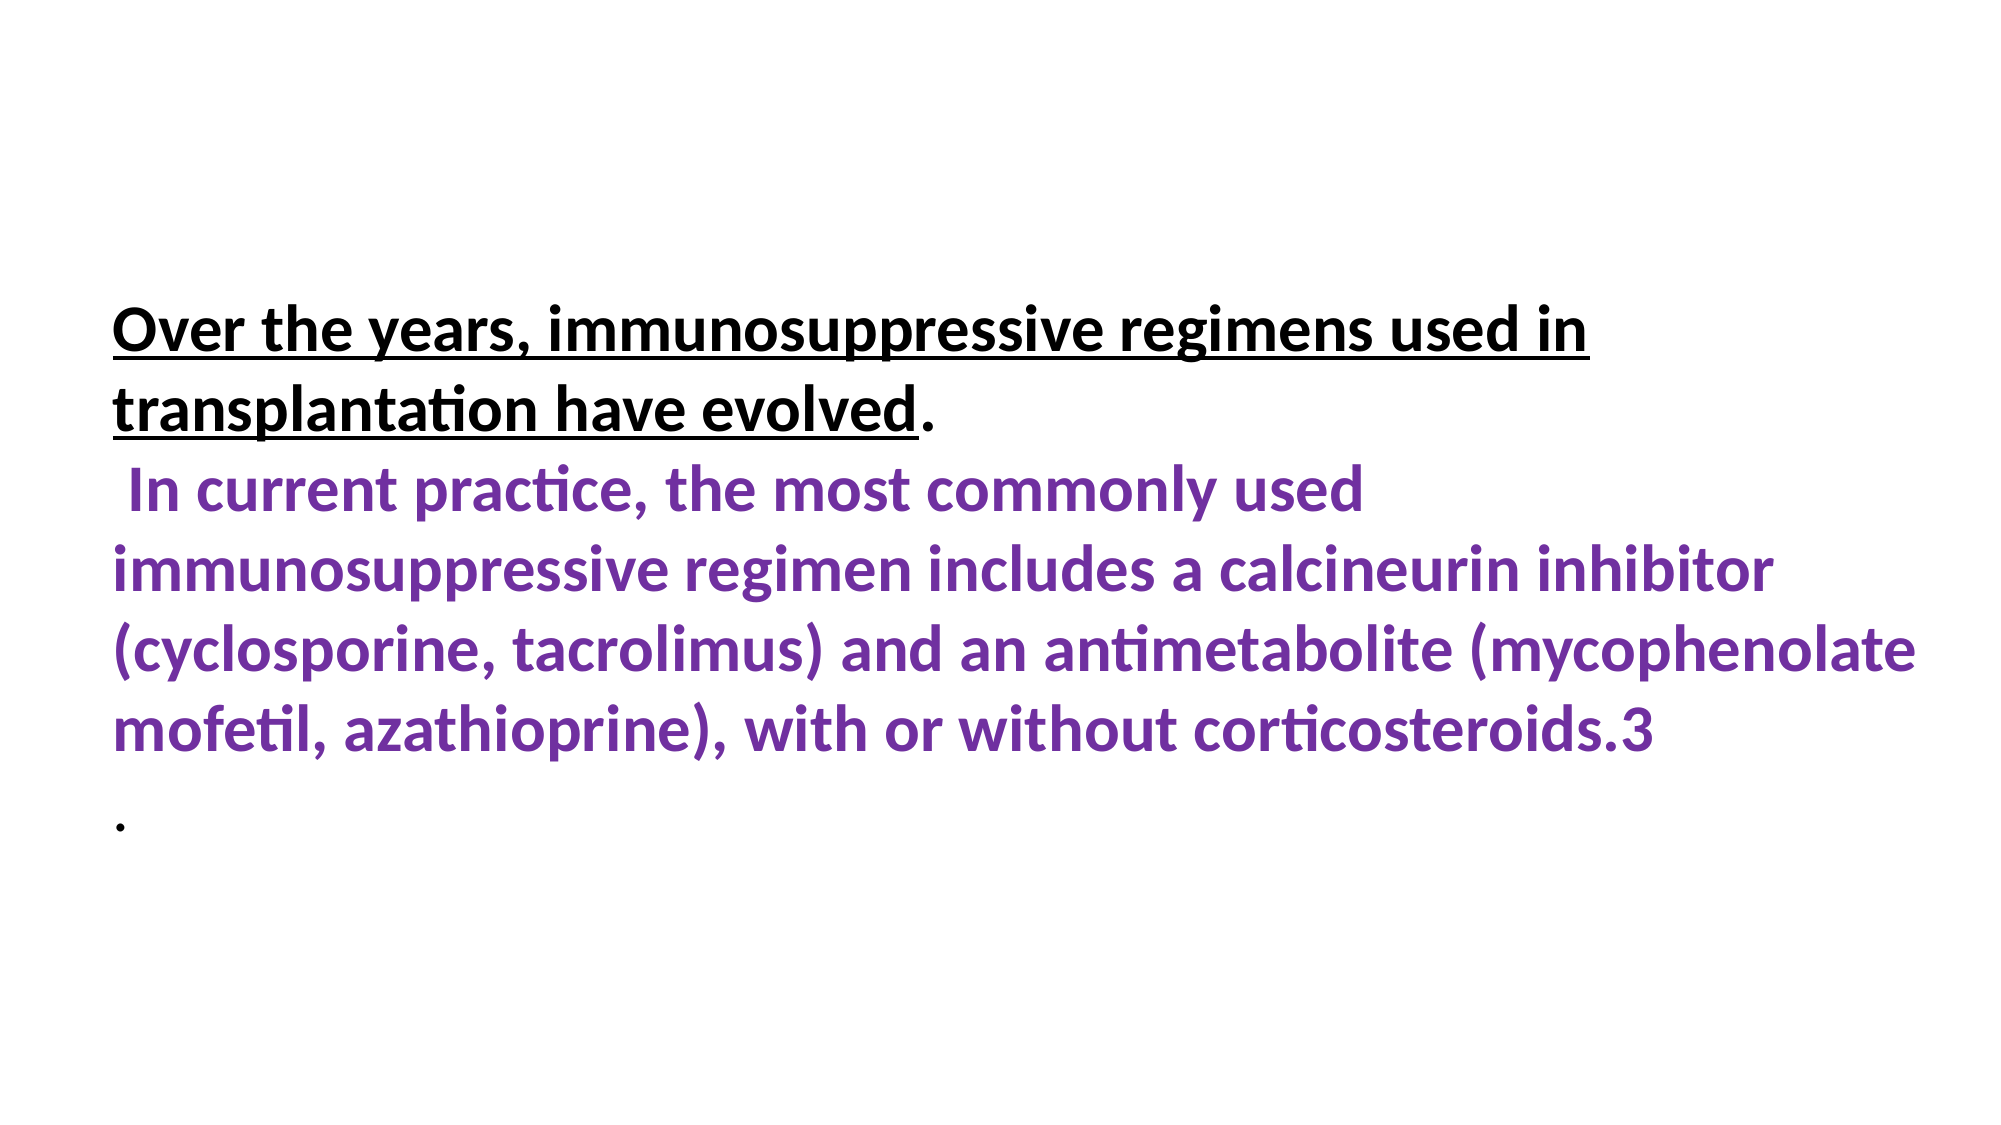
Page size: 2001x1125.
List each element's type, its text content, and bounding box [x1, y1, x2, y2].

text_box Over the years, immunosuppressive regimens used in transplantation have evolved. In current practice, the most commonly used immunosuppressive regimen includes a calcineurin inhibitor (cyclosporine, tacrolimus) and an antimetabolite (mycophenolate mofetil, azathioprine), with or without corticosteroids.3 . [98, 277, 1950, 852]
